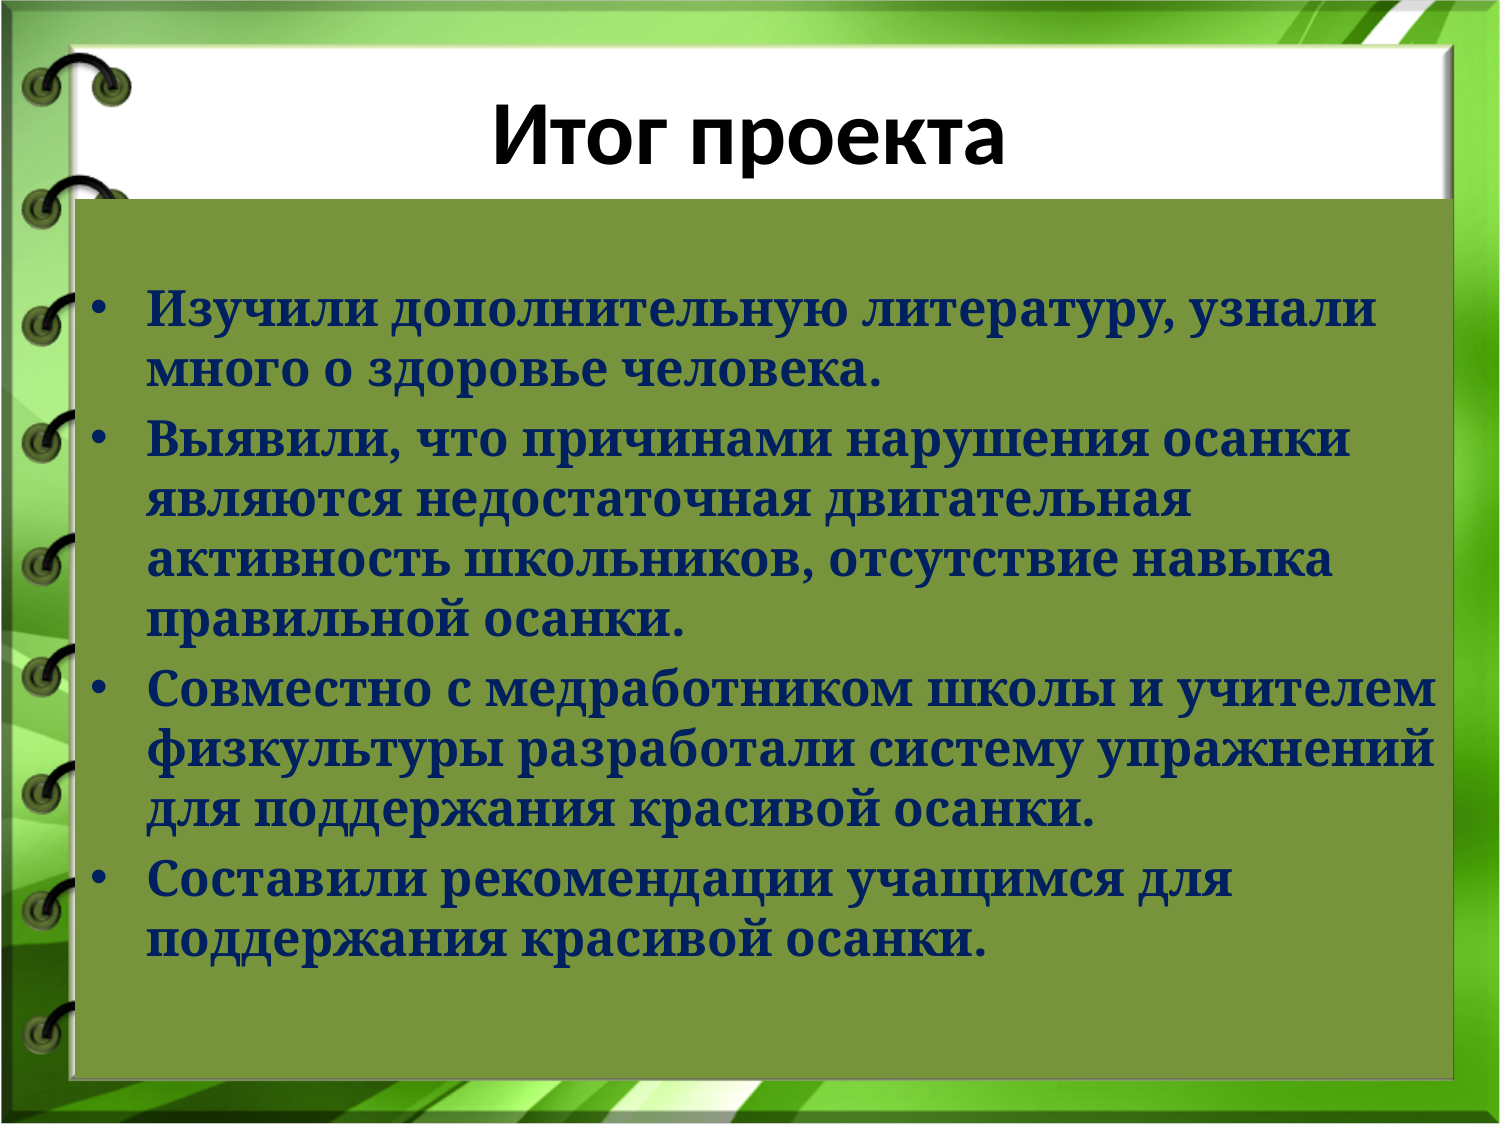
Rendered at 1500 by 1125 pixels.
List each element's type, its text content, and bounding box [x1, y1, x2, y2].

title Итог проекта [74, 44, 1426, 198]
list Изучили дополнительную литературу, узнали много о здоровье человека. Выявили, что причинами нарушения осанки являются недостаточная двигательная активность школьников, отсутствие навыка правильной осанки. Совместно с медработником школы и учителем физкультуры разработали систему упражнений для поддержания красивой осанки. Составили рекомендации учащимся для поддержания красивой осанки. [74, 198, 1454, 1079]
picture [0, 0, 1500, 1125]
